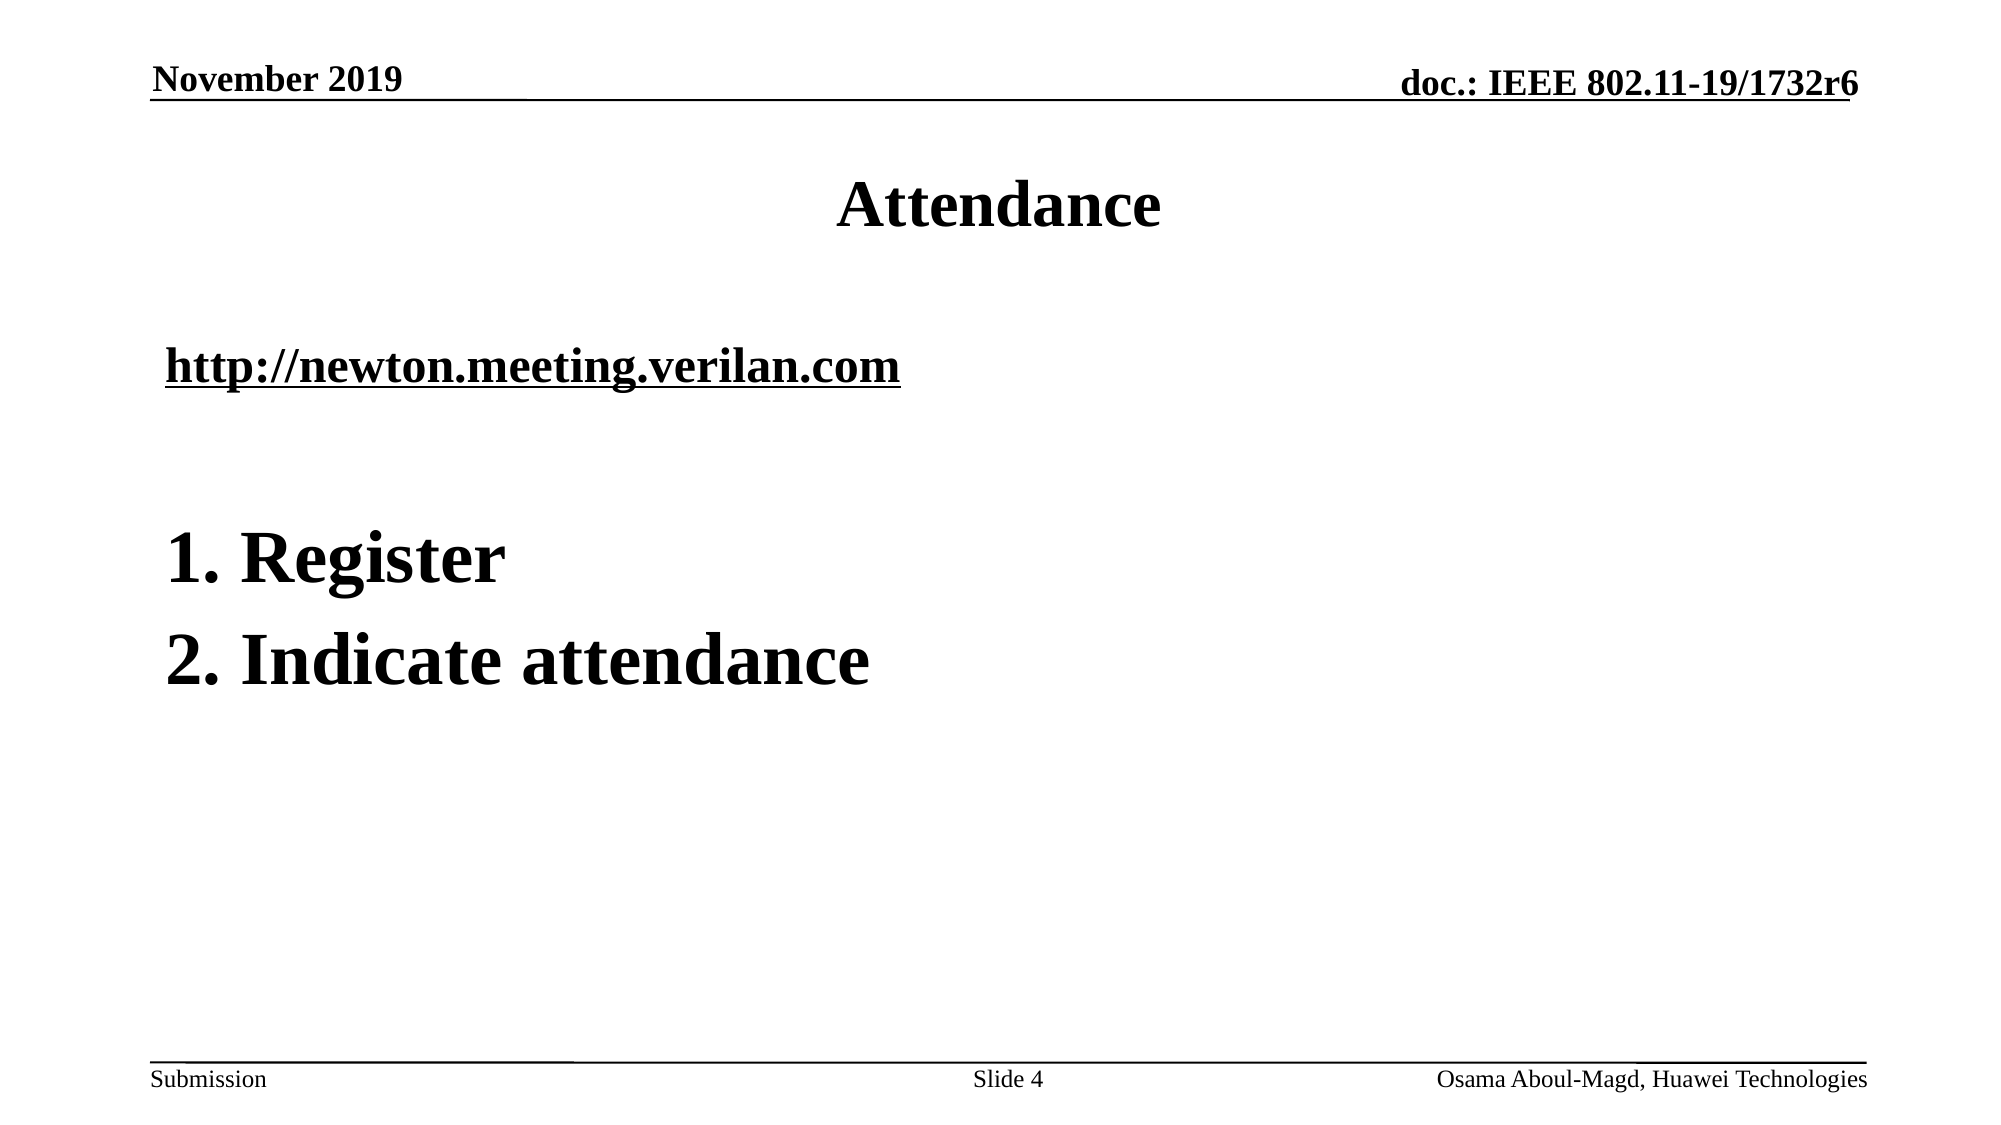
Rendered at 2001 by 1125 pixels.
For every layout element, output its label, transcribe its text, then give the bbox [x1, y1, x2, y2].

list http://newton.meeting.verilan.com Register Indicate attendance [149, 324, 1850, 1000]
slide_number Slide 4 [950, 1061, 1067, 1123]
title Attendance [149, 112, 1850, 288]
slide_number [152, 54, 563, 100]
footer Osama Aboul-Magd, Huawei Technologies [1171, 1061, 1869, 1093]
